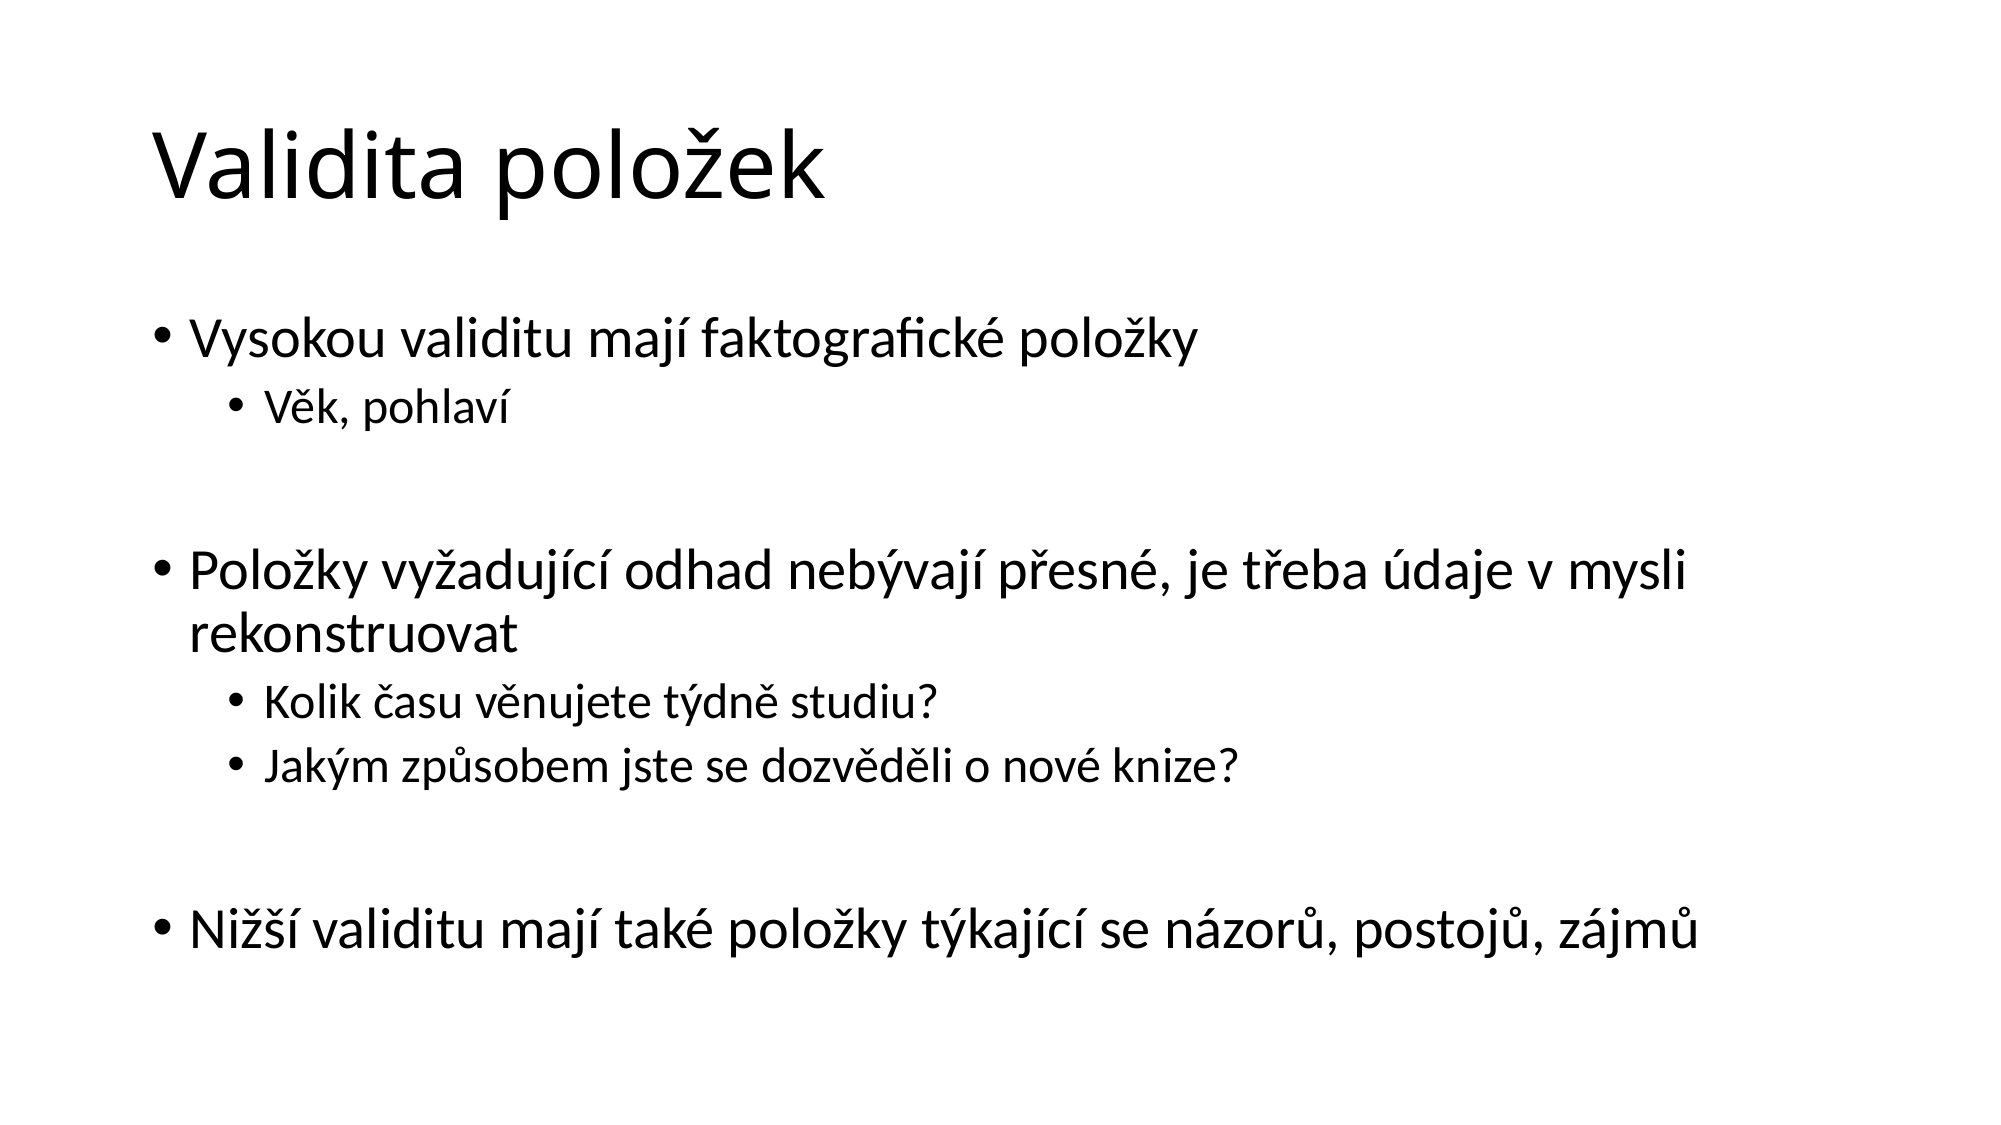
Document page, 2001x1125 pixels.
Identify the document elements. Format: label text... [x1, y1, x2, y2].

list Vysokou validitu mají faktografické položky Věk, pohlaví Položky vyžadující odhad nebývají přesné, je třeba údaje v mysli rekonstruovat Kolik času věnujete týdně studiu? Jakým způsobem jste se dozvěděli o nové knize? Nižší validitu mají také položky týkající se názorů, postojů, zájmů [137, 299, 1863, 1014]
title Validita položek [137, 59, 1863, 278]
